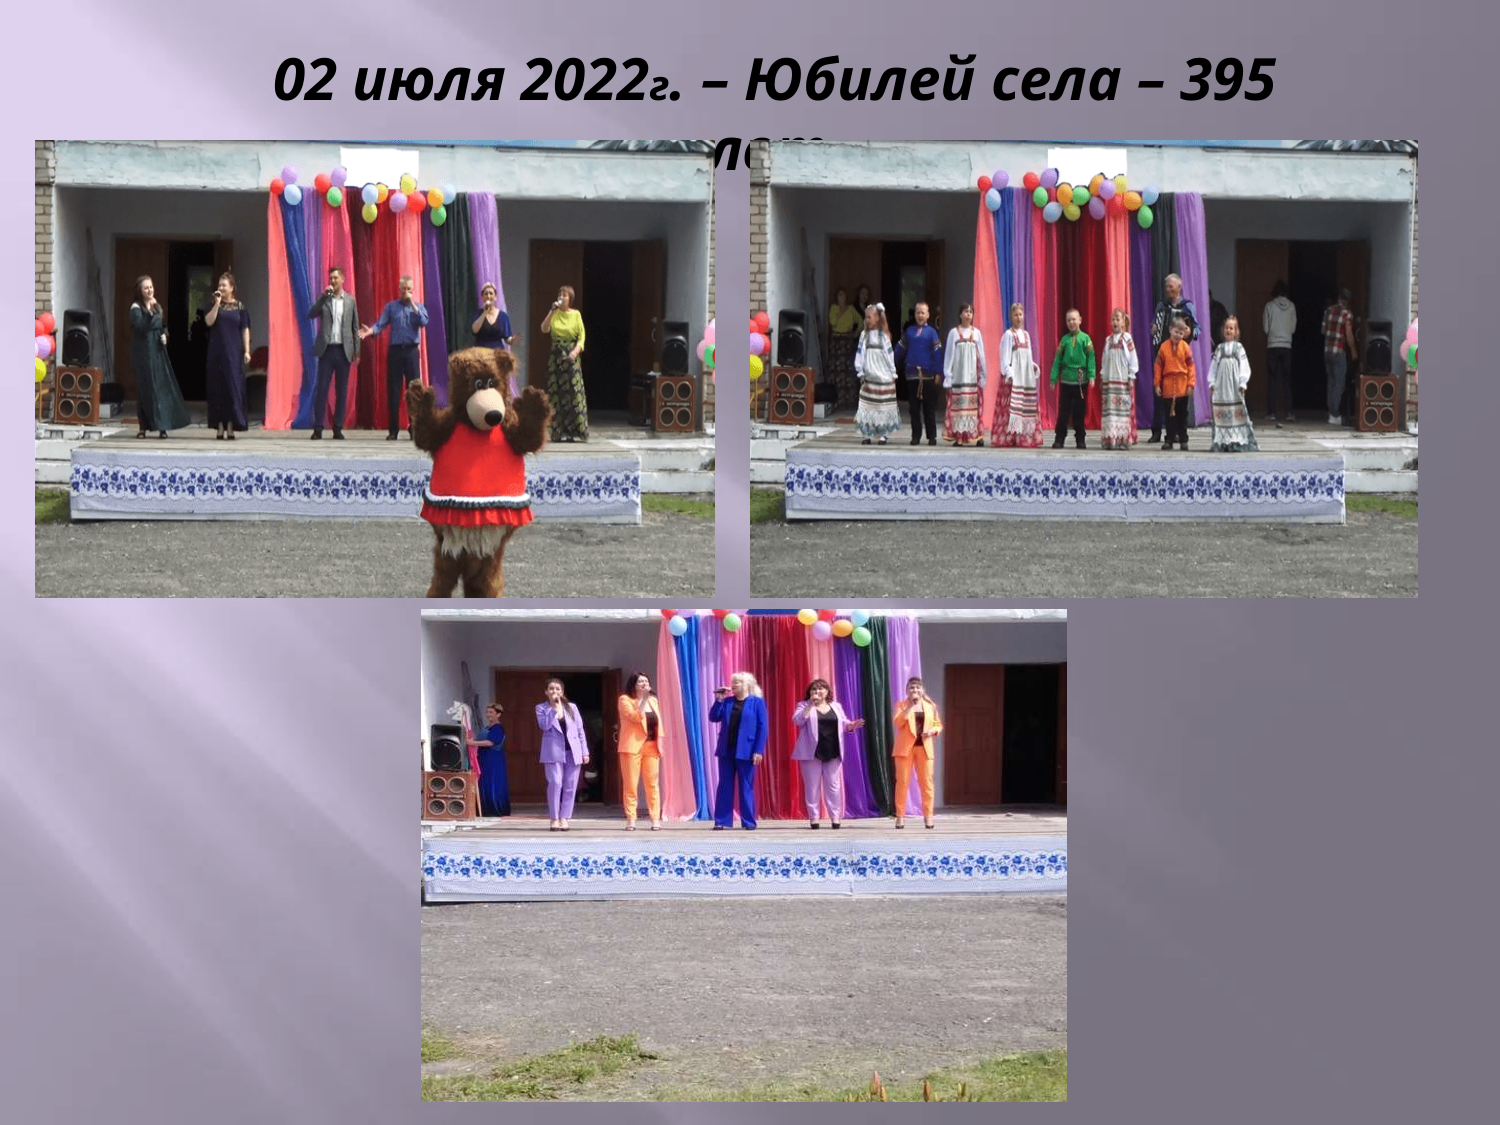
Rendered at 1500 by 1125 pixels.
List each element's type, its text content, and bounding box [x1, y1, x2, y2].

picture [34, 140, 716, 598]
text_box 02 июля 2022г. – Юбилей села – 395 лет [187, 35, 1348, 161]
picture [421, 609, 1067, 1102]
picture [749, 140, 1419, 598]
